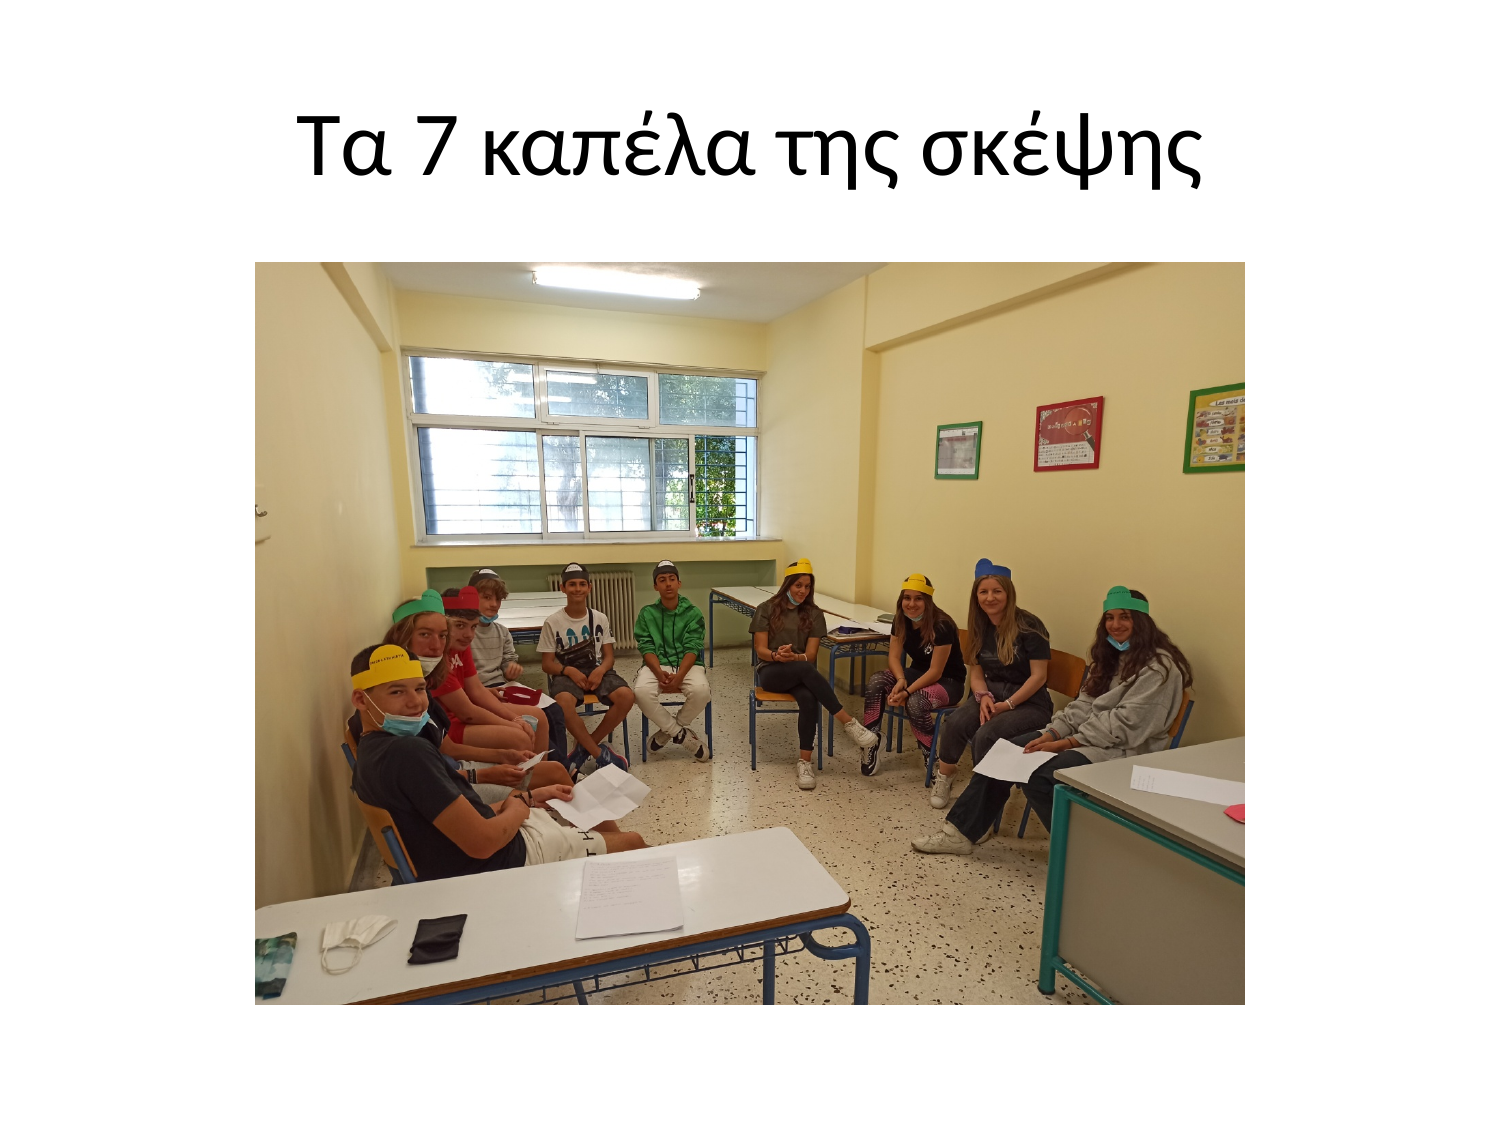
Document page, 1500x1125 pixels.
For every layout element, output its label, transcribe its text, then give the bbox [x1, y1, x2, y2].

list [255, 262, 1245, 1006]
title Τα 7 καπέλα της σκέψης [75, 45, 1425, 233]
